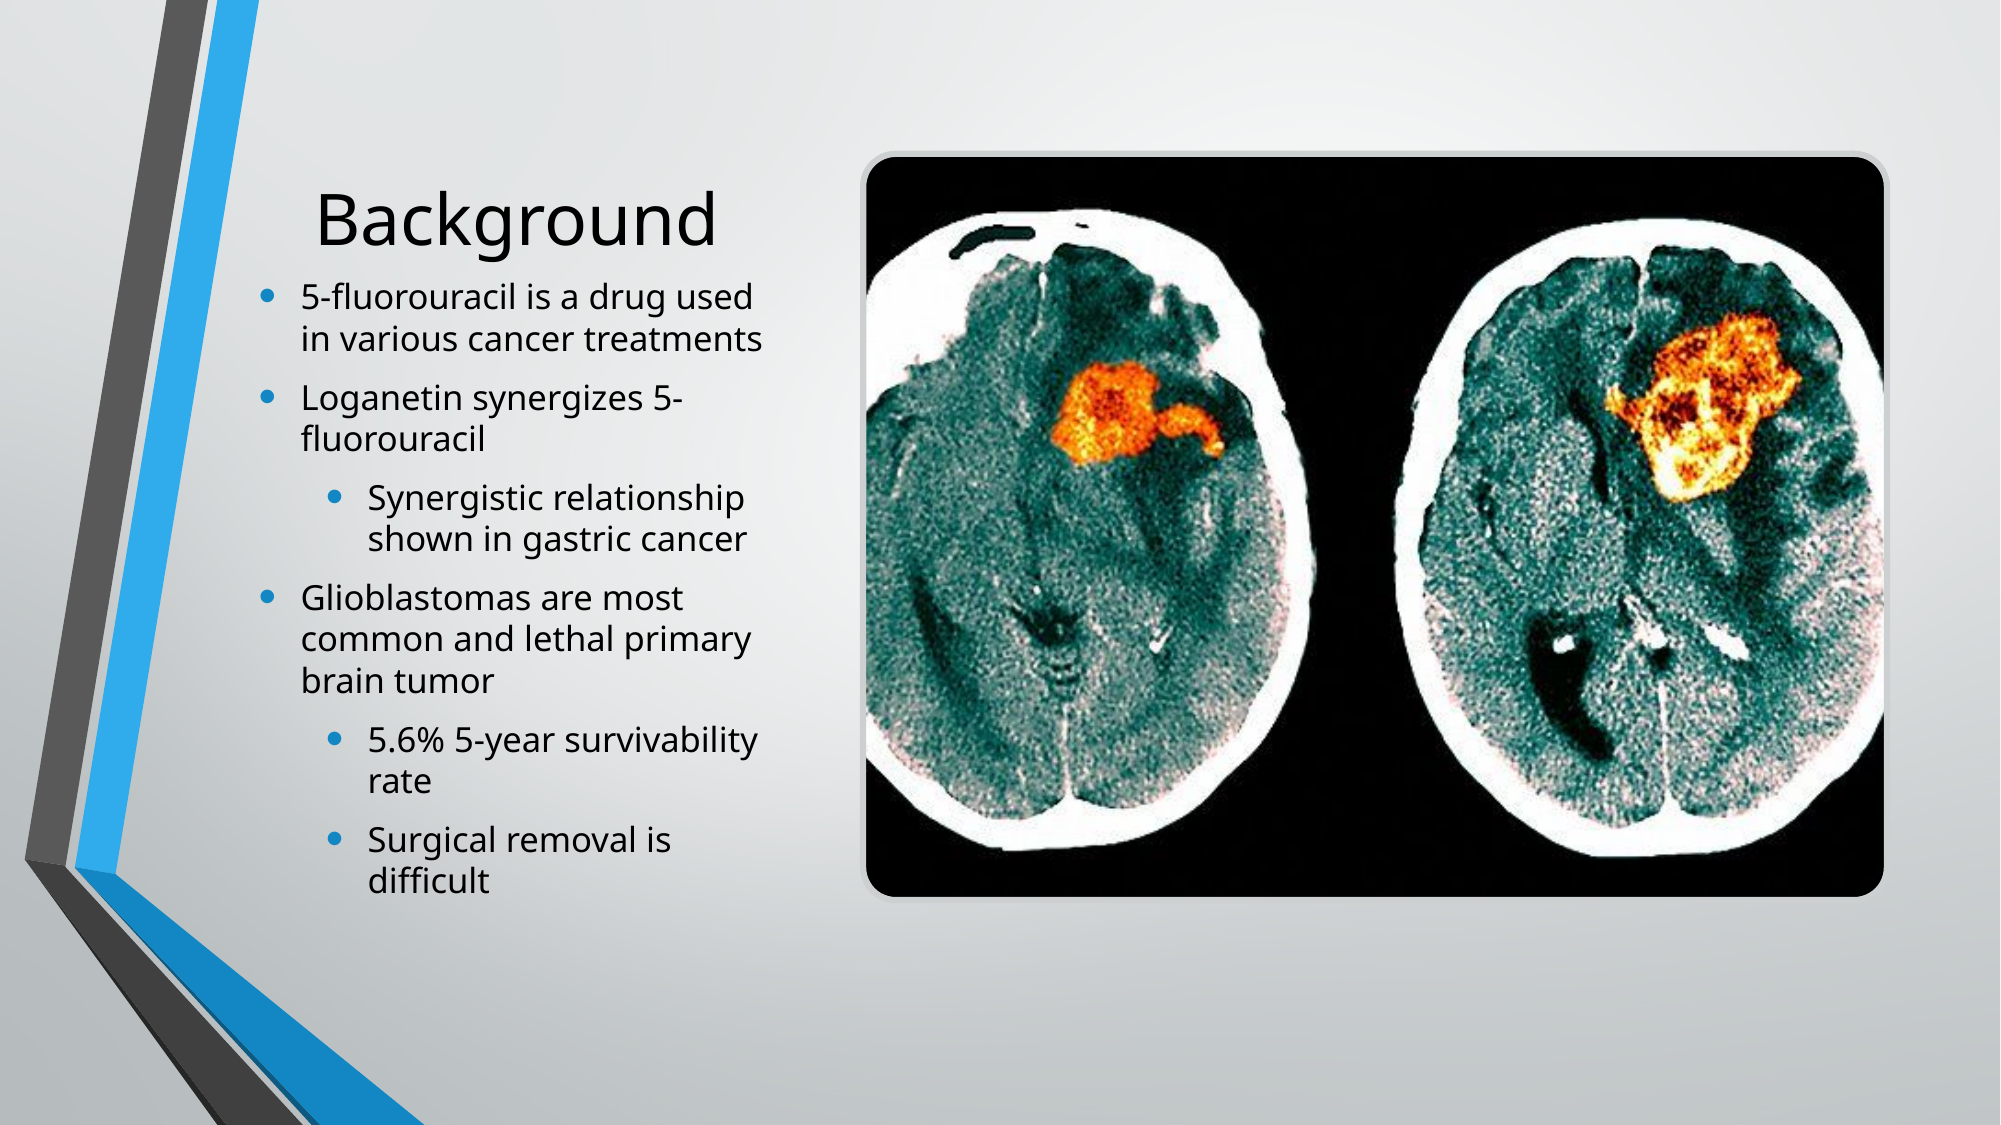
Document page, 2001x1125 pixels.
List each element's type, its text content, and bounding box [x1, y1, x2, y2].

title Background [243, 166, 791, 267]
picture [862, 153, 1888, 901]
list 5-fluorouracil is a drug used in various cancer treatments Loganetin synergizes 5-fluorouracil Synergistic relationship shown in gastric cancer Glioblastomas are most common and lethal primary brain tumor 5.6% 5-year survivability rate Surgical removal is difficult [243, 267, 791, 950]
